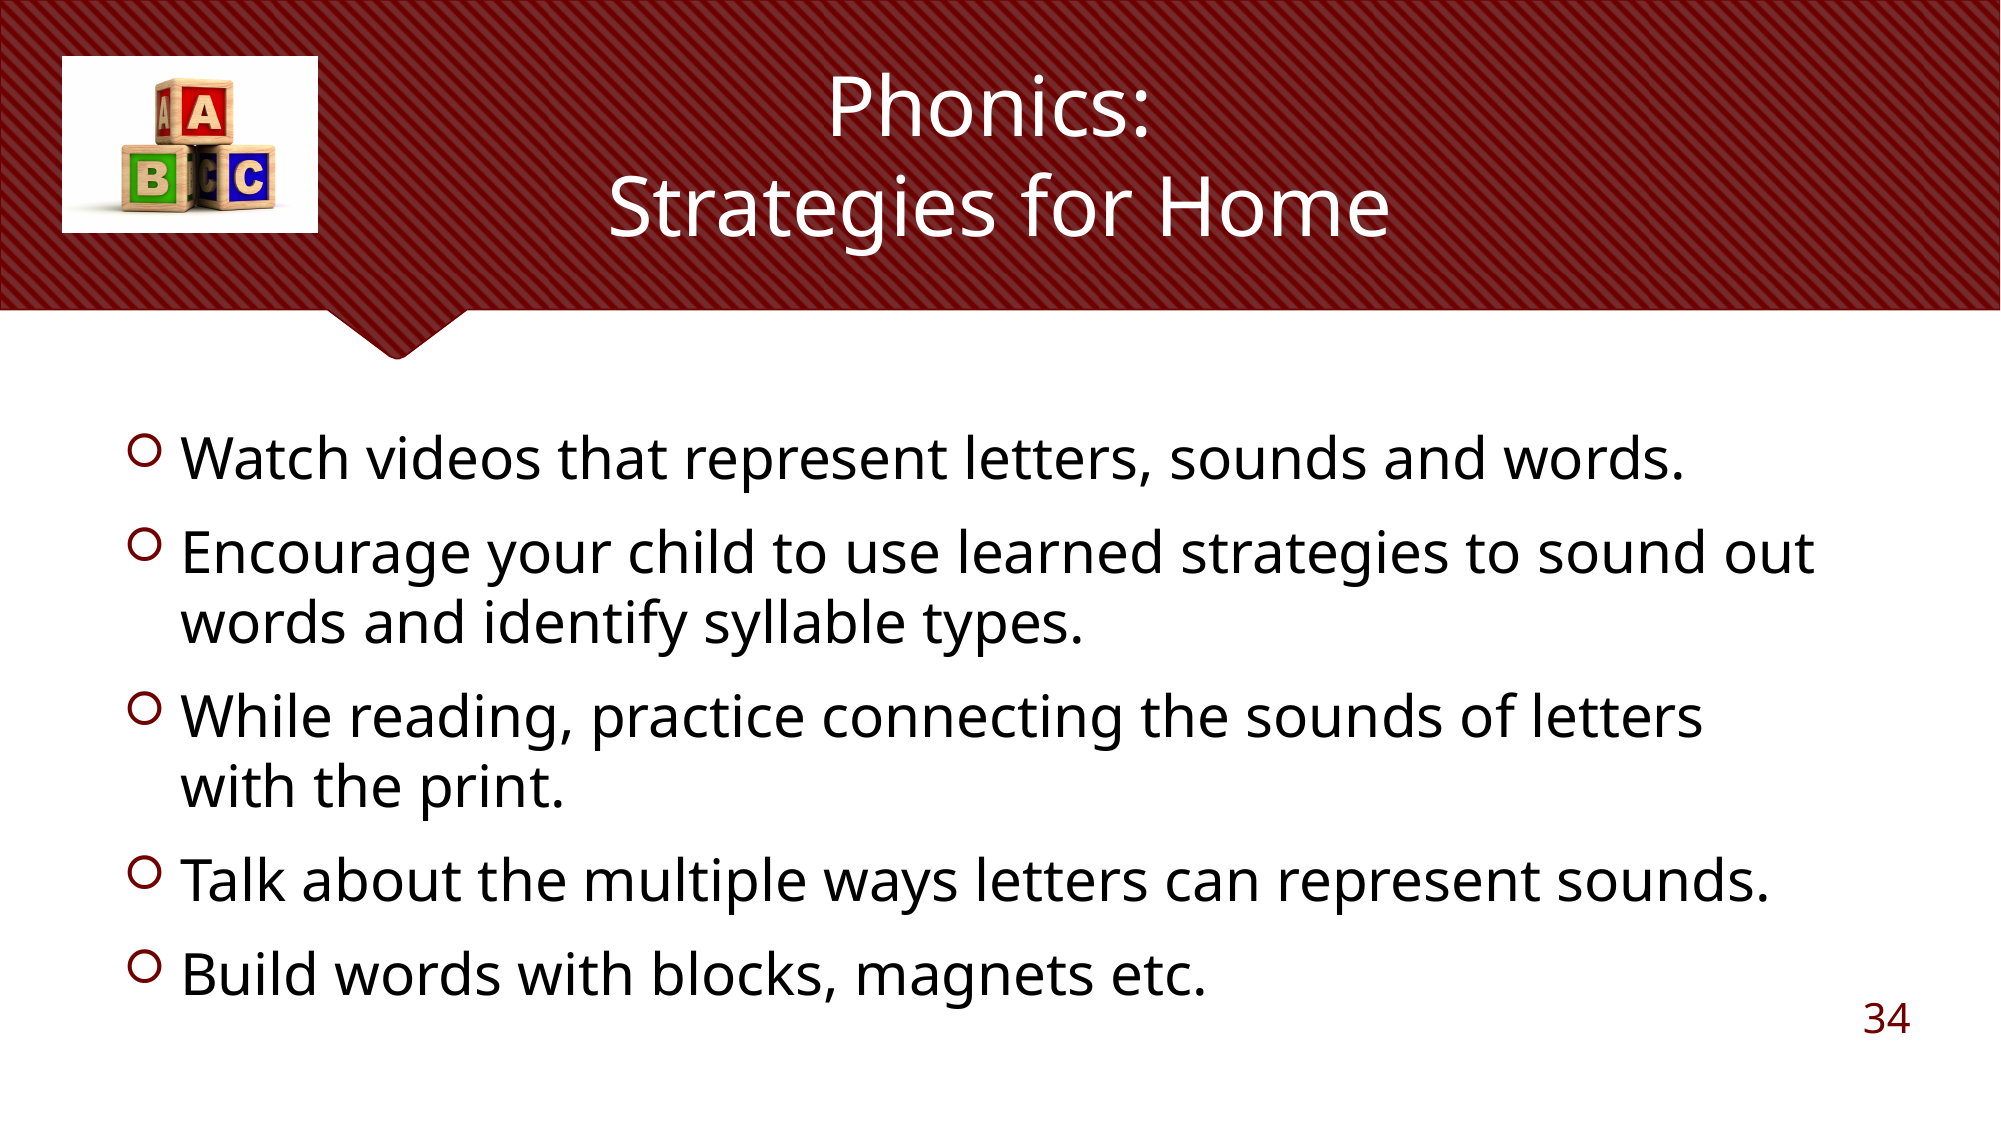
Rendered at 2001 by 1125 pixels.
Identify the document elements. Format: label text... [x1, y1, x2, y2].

picture [61, 56, 319, 233]
list Watch videos that represent letters, sounds and words. Encourage your child to use learned strategies to sound out words and identify syllable types. While reading, practice connecting the sounds of letters with the print. Talk about the multiple ways letters can represent sounds. Build words with blocks, magnets etc. [108, 370, 1844, 1125]
title Phonics: Strategies for Home [319, 73, 1868, 233]
slide_number 34 [1751, 970, 1926, 1051]
